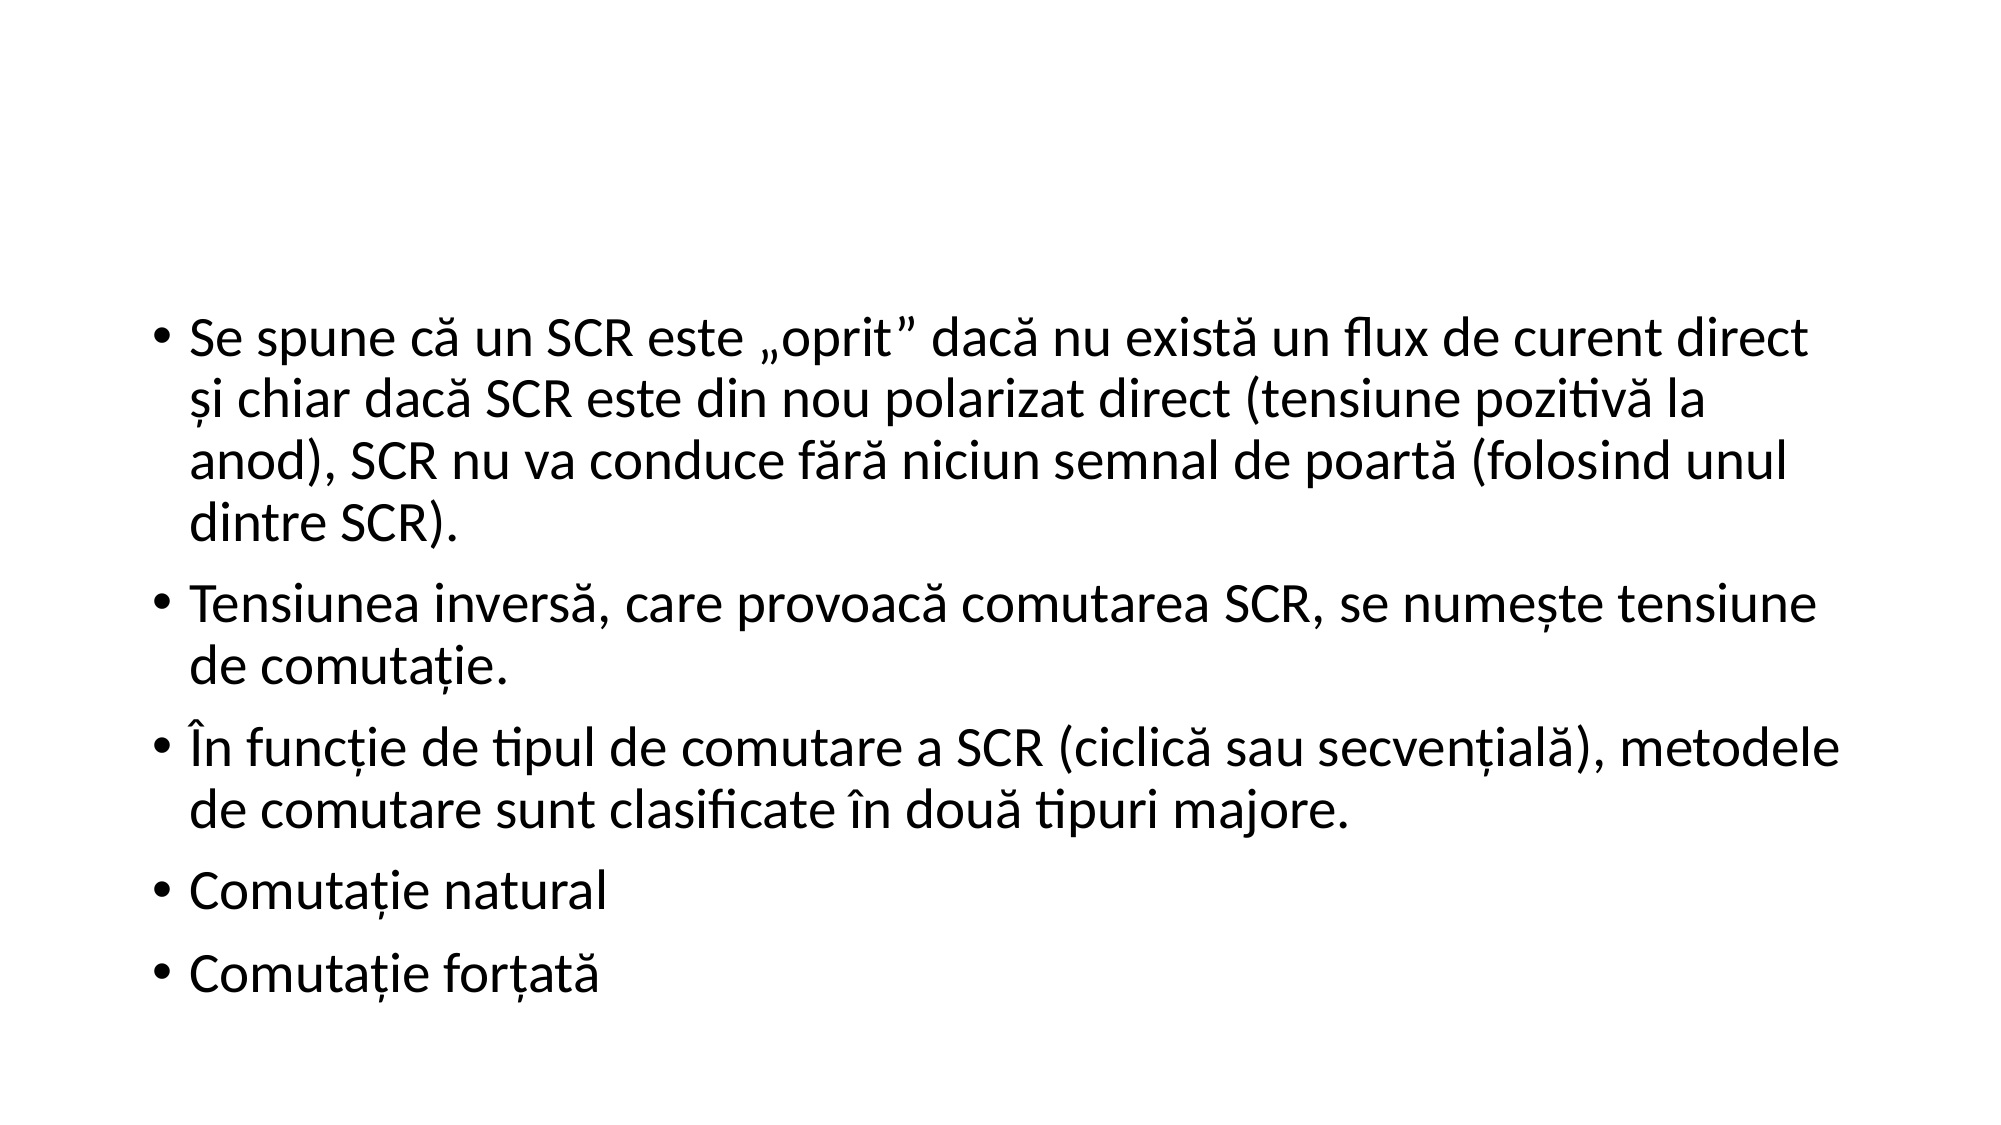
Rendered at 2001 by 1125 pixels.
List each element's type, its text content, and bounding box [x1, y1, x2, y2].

list Se spune că un SCR este „oprit” dacă nu există un flux de curent direct și chiar dacă SCR este din nou polarizat direct (tensiune pozitivă la anod), SCR nu va conduce fără niciun semnal de poartă (folosind unul dintre SCR). Tensiunea inversă, care provoacă comutarea SCR, se numește tensiune de comutație. În funcție de tipul de comutare a SCR (ciclică sau secvențială), metodele de comutare sunt clasificate în două tipuri majore. Comutație natural Comutație forțată [137, 299, 1863, 1014]
